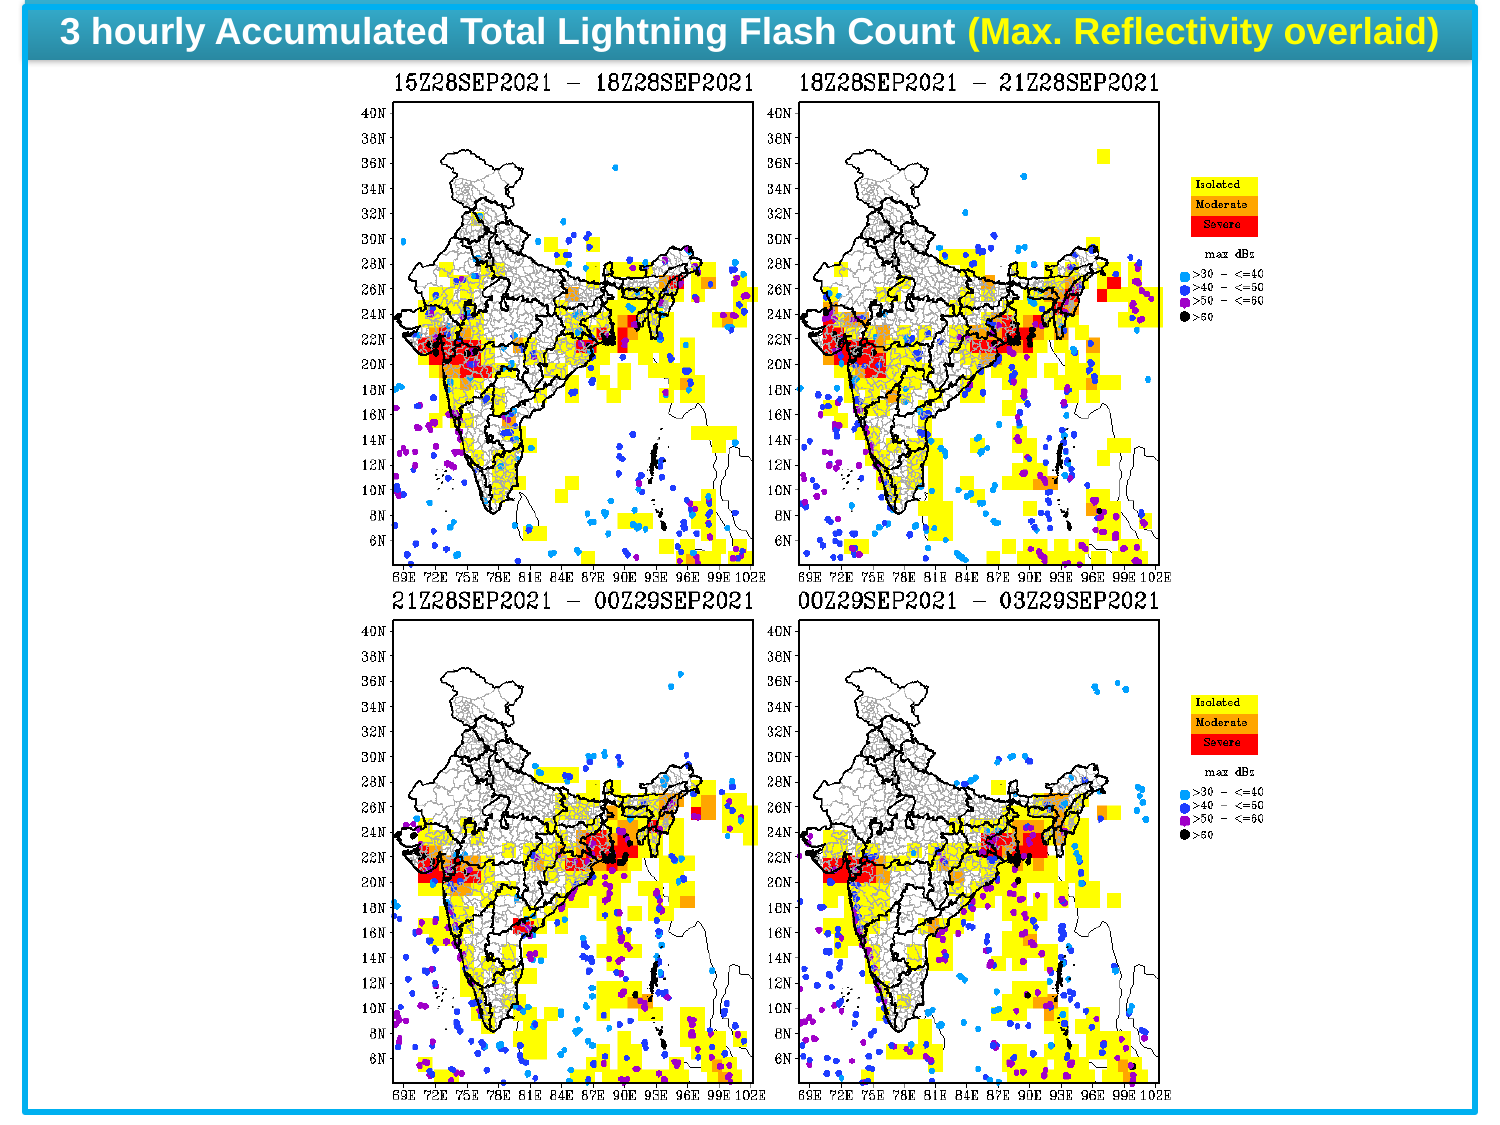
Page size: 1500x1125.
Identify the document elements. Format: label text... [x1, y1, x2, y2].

text_box [23, 5, 1477, 1114]
text_box 3 hourly Accumulated Total Lightning Flash Count (Max. Reflectivity overlaid) [24, 0, 1475, 5]
picture [361, 73, 1263, 1101]
